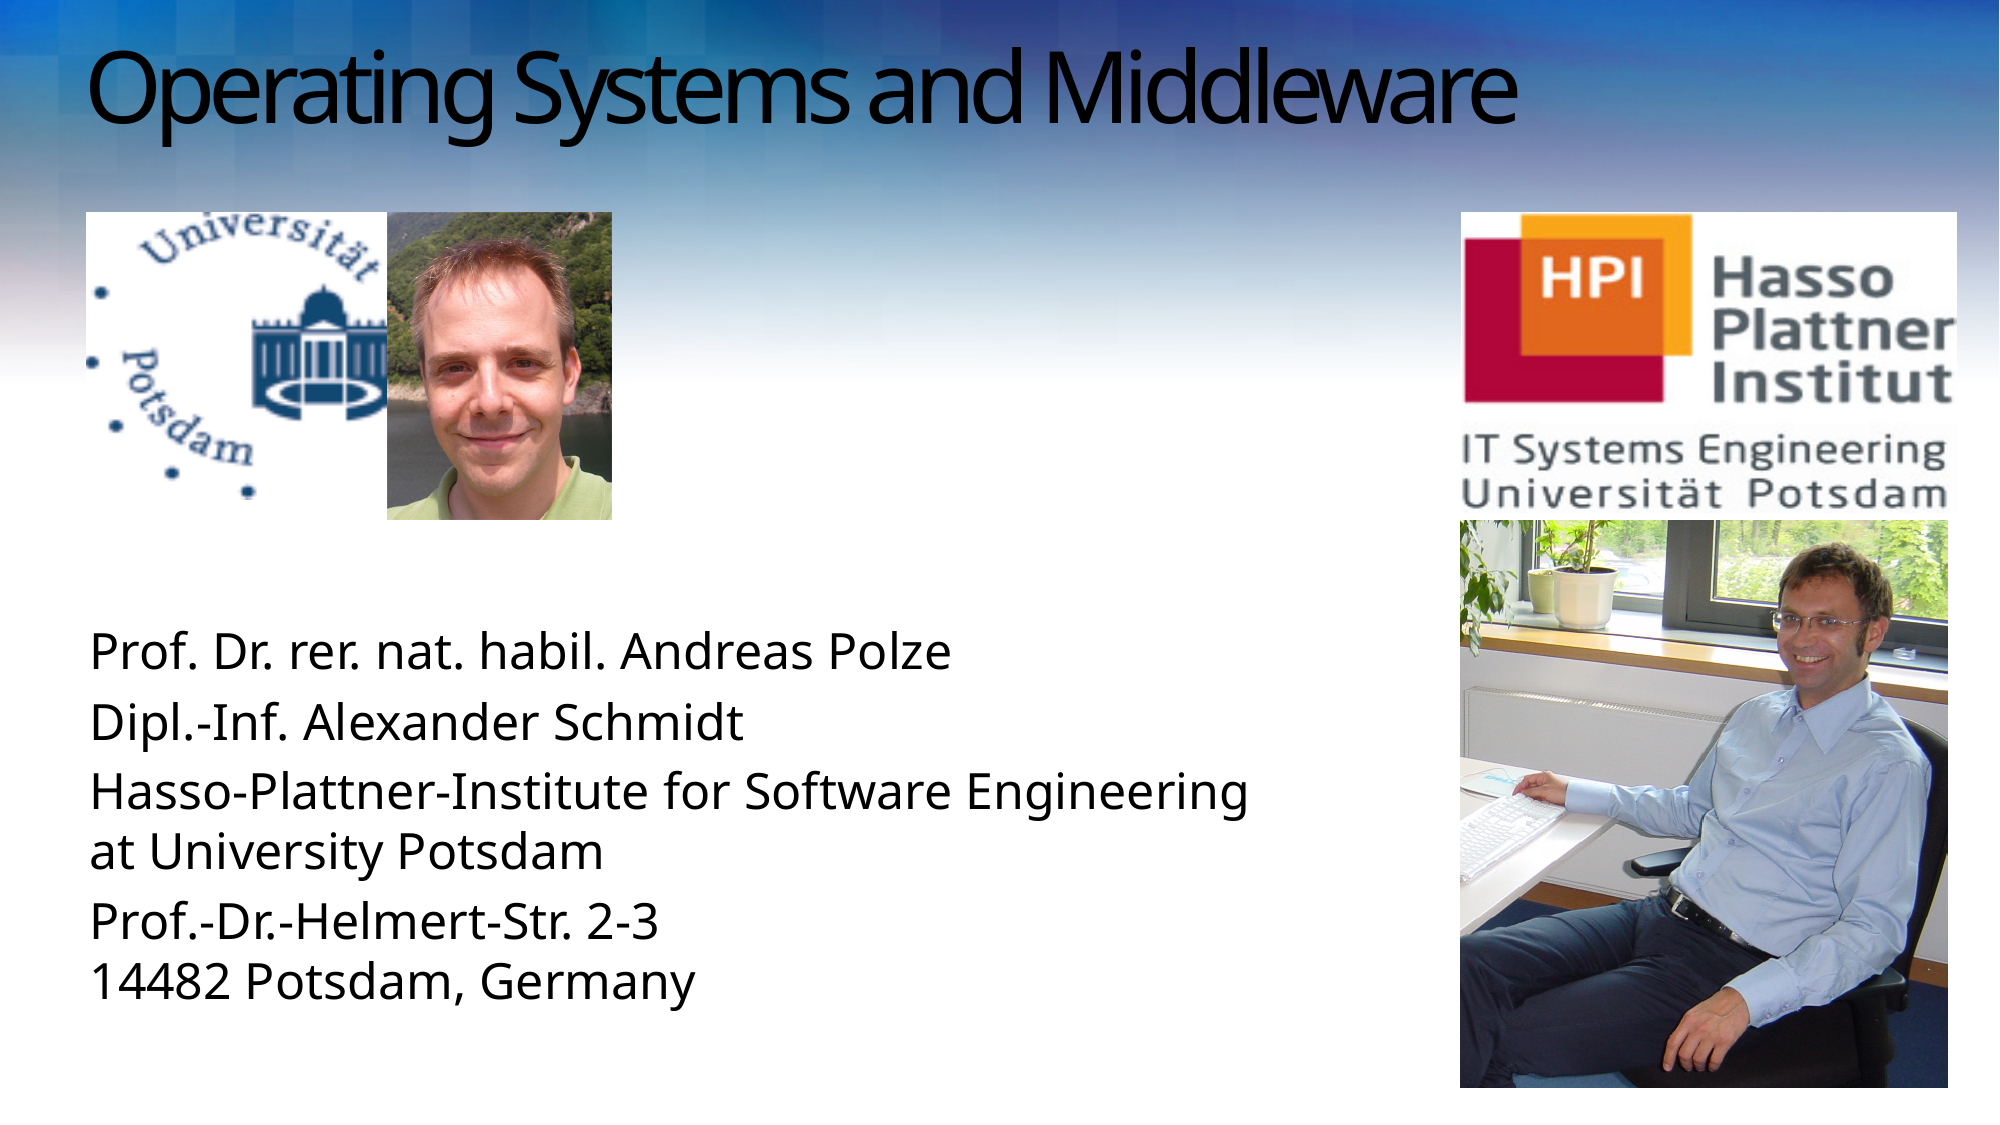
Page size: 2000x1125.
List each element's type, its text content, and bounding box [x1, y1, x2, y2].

title Operating Systems and Middleware [84, 37, 1916, 147]
text_box Prof. Dr. rer. nat. habil. Andreas Polze Dipl.-Inf. Alexander Schmidt Hasso-Plattner-Institute for Software Engineering at University Potsdam Prof.-Dr.-Helmert-Str. 2-3 14482 Potsdam, Germany [74, 612, 1313, 1078]
picture [0, 0, 2000, 1125]
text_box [1461, 212, 1957, 513]
